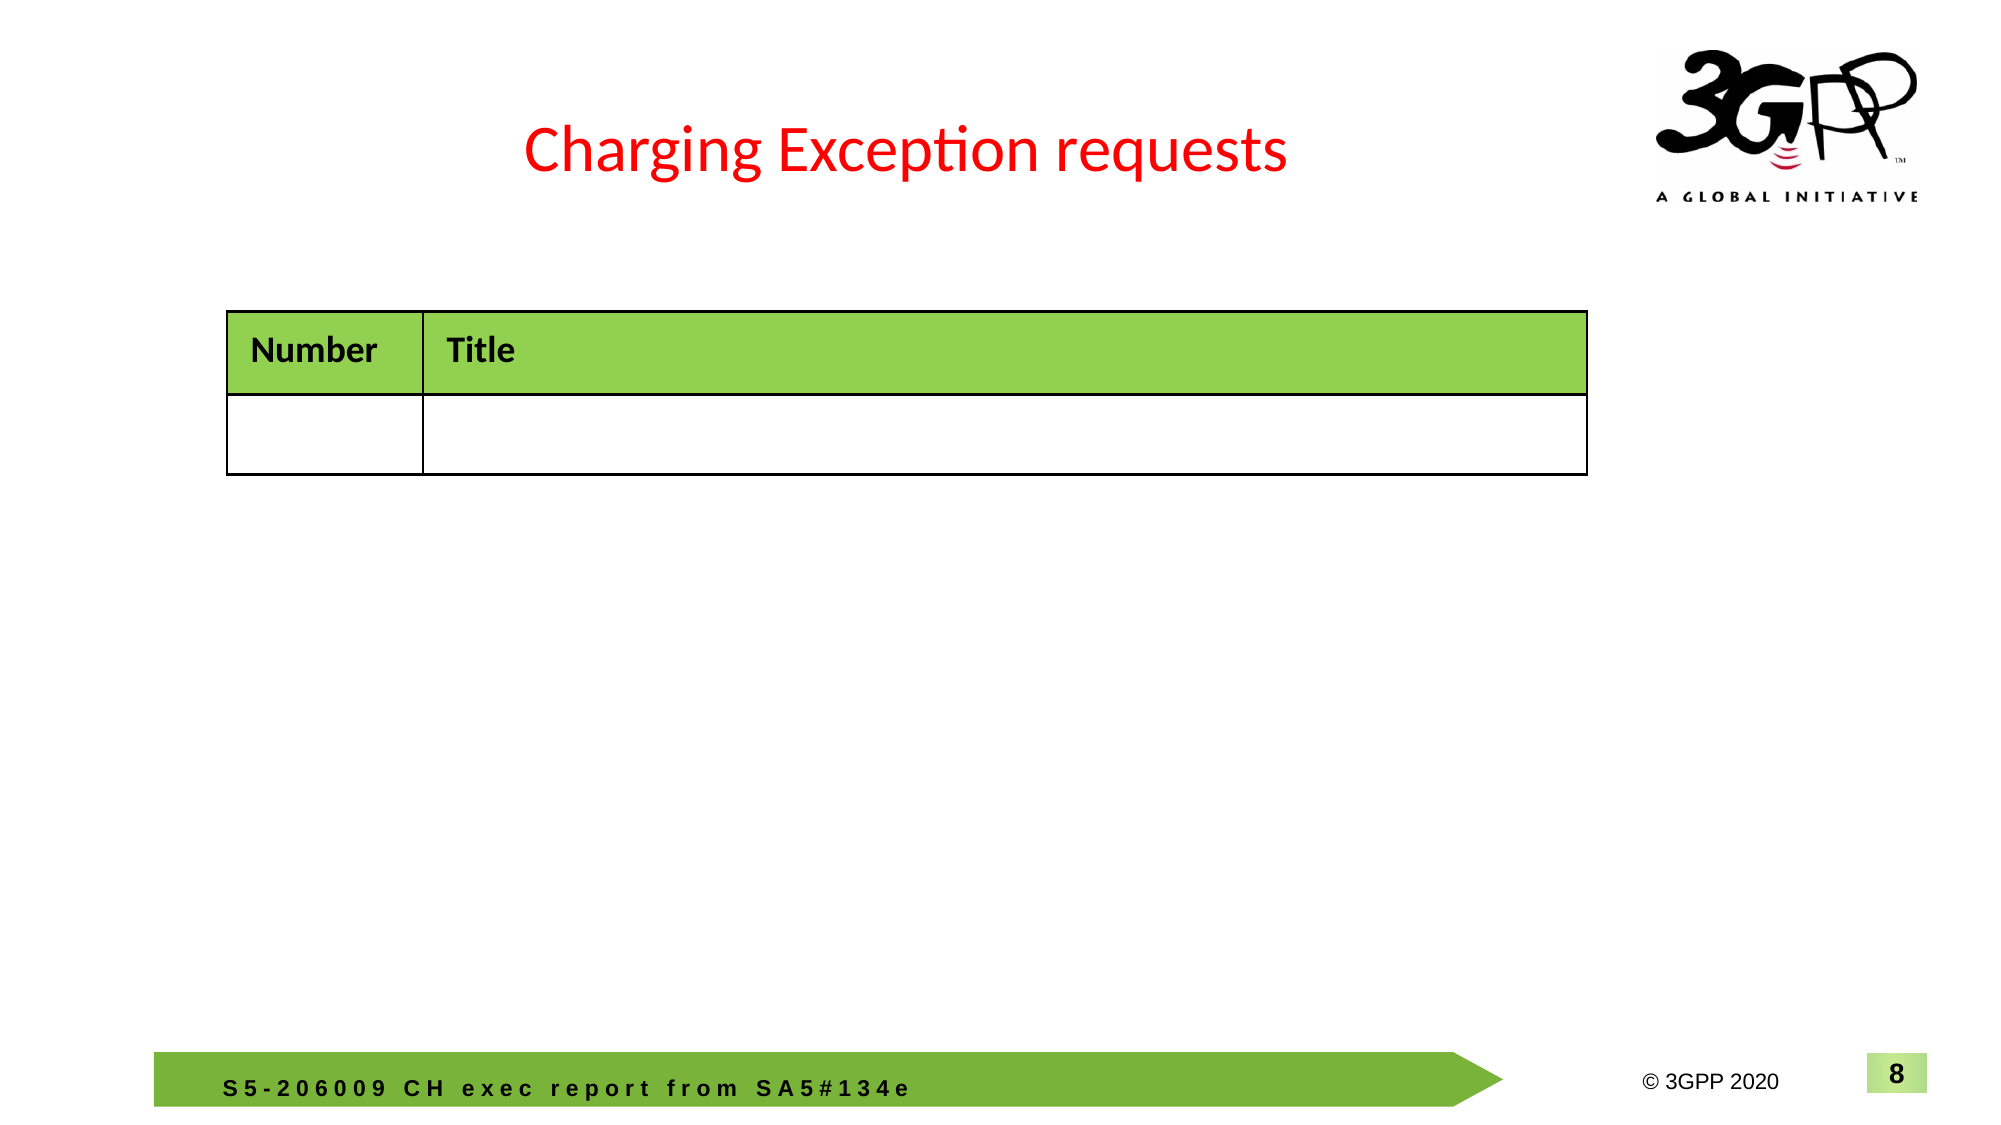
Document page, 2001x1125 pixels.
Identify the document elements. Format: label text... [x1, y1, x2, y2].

picture [1656, 50, 1917, 202]
table_cell [424, 396, 1586, 473]
table_header Title [424, 313, 1586, 393]
text_box Charging Exception requests [303, 88, 1511, 202]
table_cell [228, 396, 422, 473]
table_header Number [228, 313, 422, 393]
